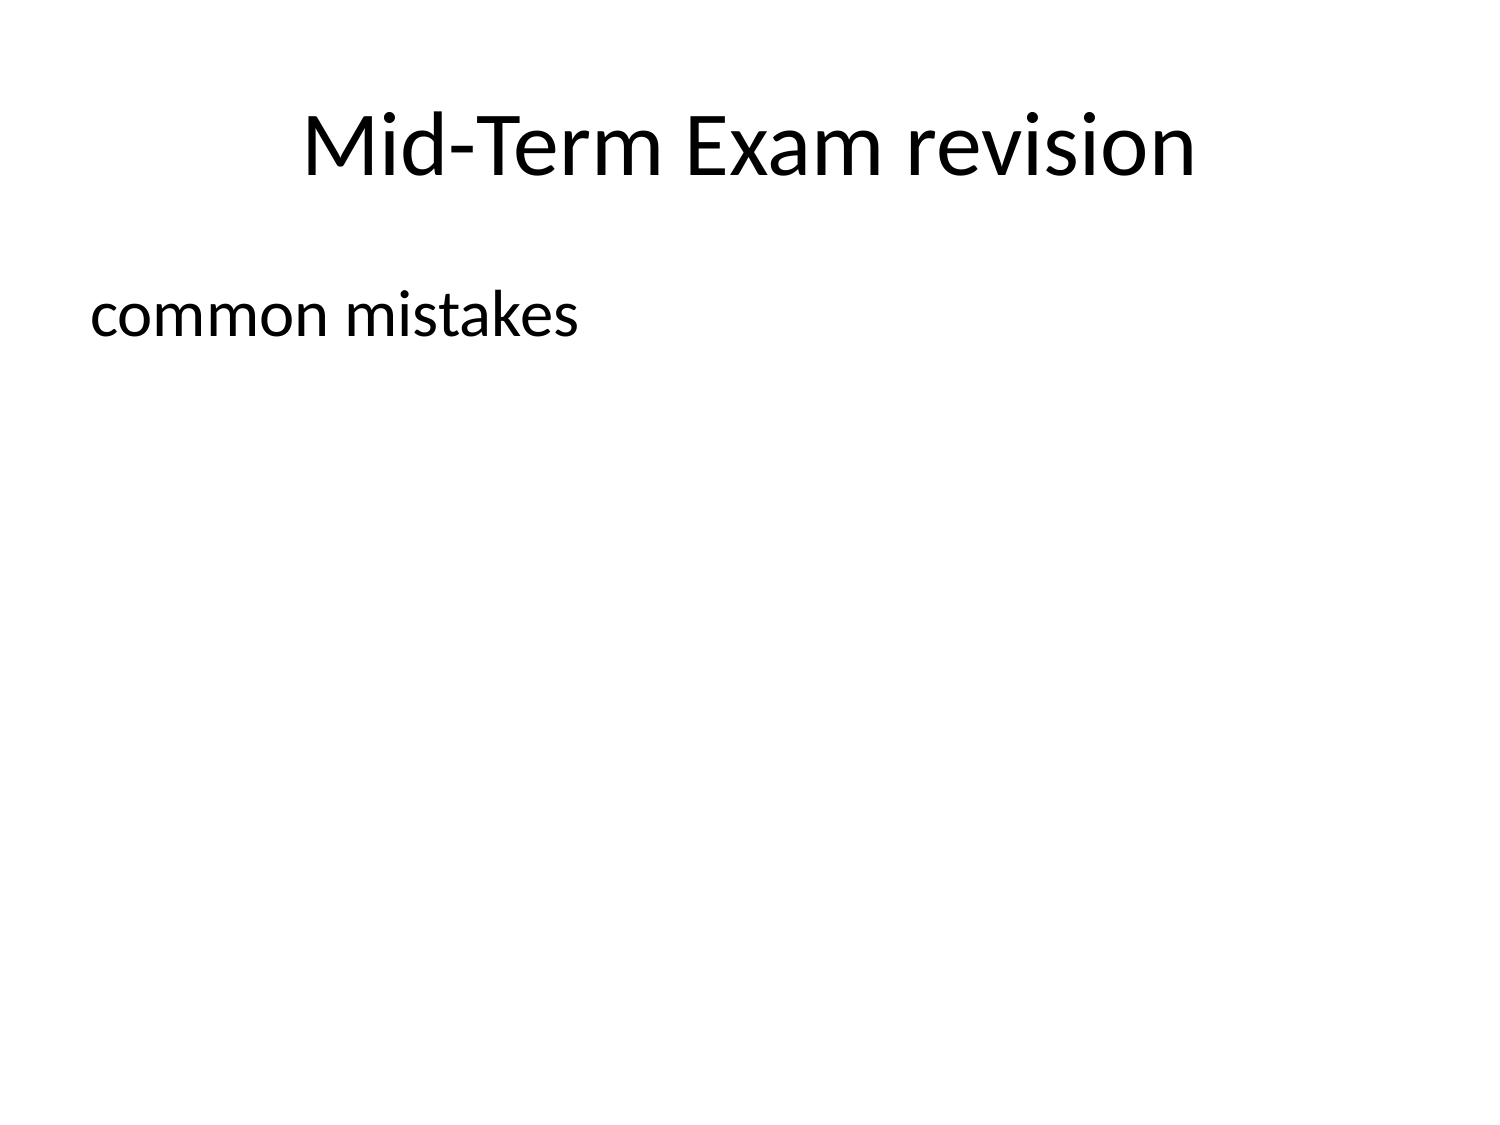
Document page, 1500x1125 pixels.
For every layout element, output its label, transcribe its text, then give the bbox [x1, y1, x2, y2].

title Mid-Term Exam revision [75, 45, 1425, 233]
list common mistakes [75, 262, 1425, 1005]
